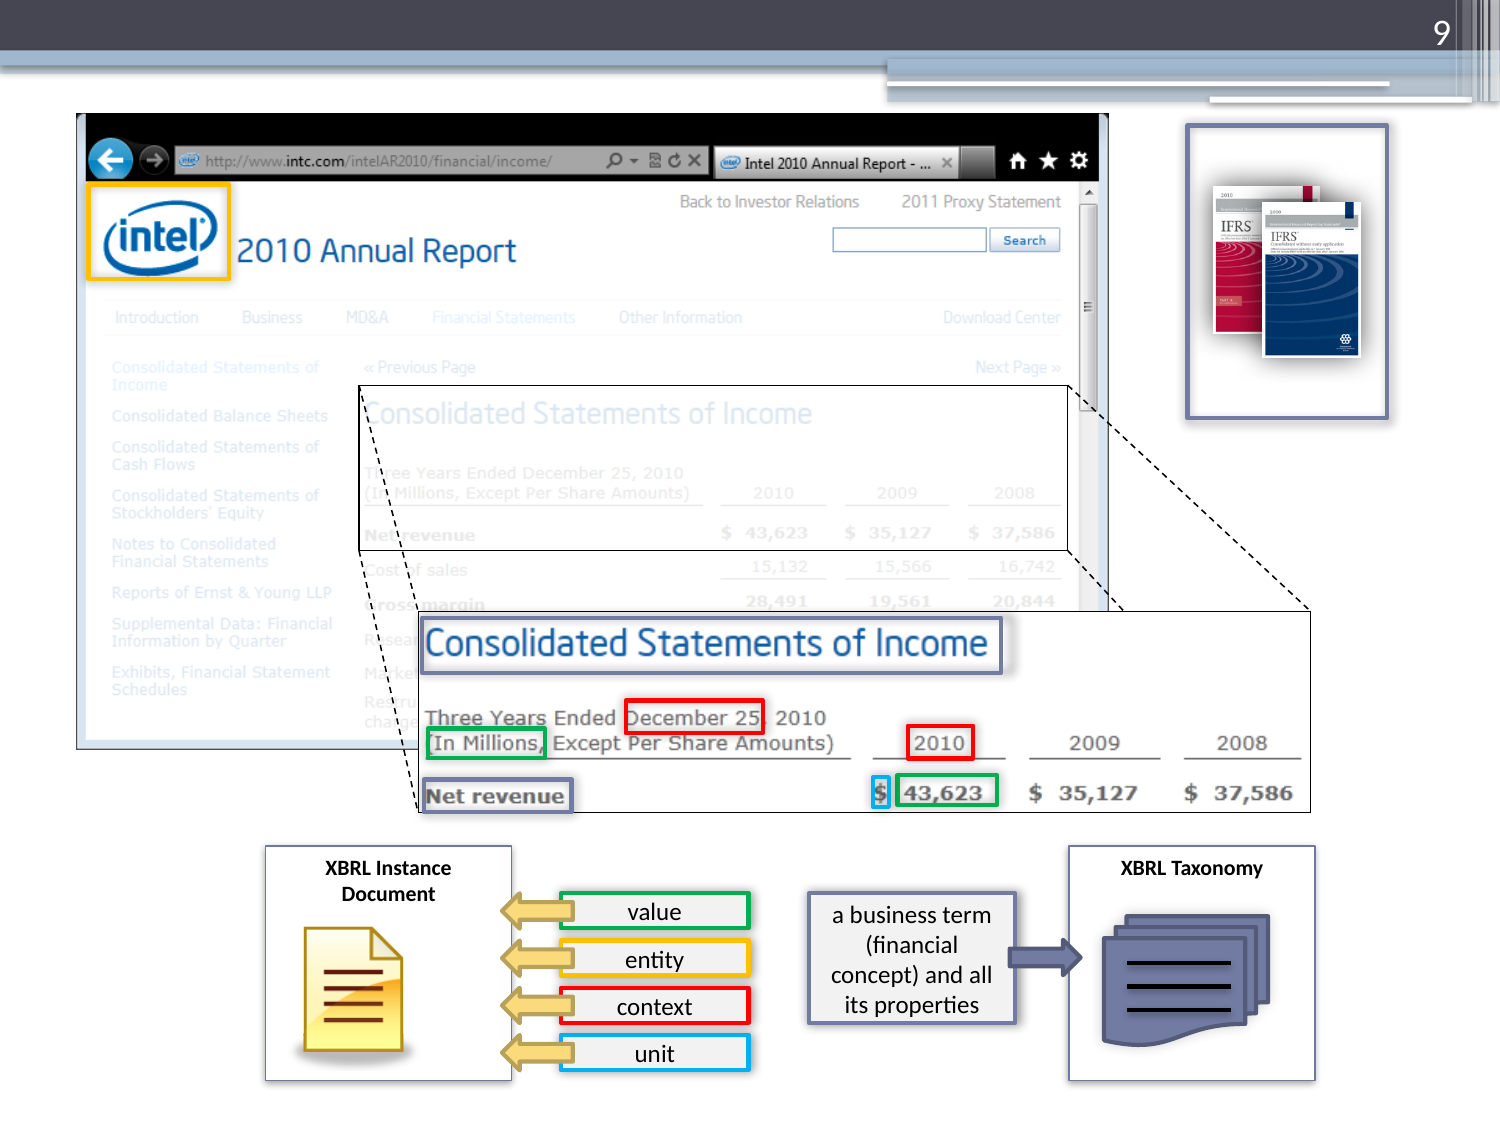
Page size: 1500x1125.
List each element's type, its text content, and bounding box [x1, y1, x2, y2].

text_box [1214, 193, 1370, 367]
text_box a business term (financial concept) and all its properties [807, 891, 1017, 1025]
text_box [499, 891, 575, 931]
table_header [1104, 927, 1113, 936]
table_header [1115, 916, 1124, 925]
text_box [1213, 186, 1362, 358]
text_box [1067, 550, 1311, 610]
picture [276, 918, 430, 1071]
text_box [358, 385, 419, 550]
slide_number 9 [1340, 0, 1466, 61]
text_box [1067, 385, 1311, 550]
text_box XBRL Taxonomy [1068, 845, 1316, 1081]
text_box [1007, 937, 1083, 978]
text_box [1185, 123, 1389, 420]
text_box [358, 550, 419, 813]
text_box [1101, 914, 1271, 1048]
text_box XBRL Instance Document [265, 845, 512, 1081]
text_box [1203, 175, 1334, 356]
text_box value [559, 891, 751, 930]
text_box [499, 938, 575, 978]
text_box [499, 985, 575, 1026]
text_box [499, 1033, 575, 1073]
text_box unit [559, 1033, 751, 1072]
picture [76, 113, 1311, 813]
text_box entity [559, 938, 751, 978]
text_box context [559, 986, 751, 1025]
table_header [1195, 168, 1378, 374]
